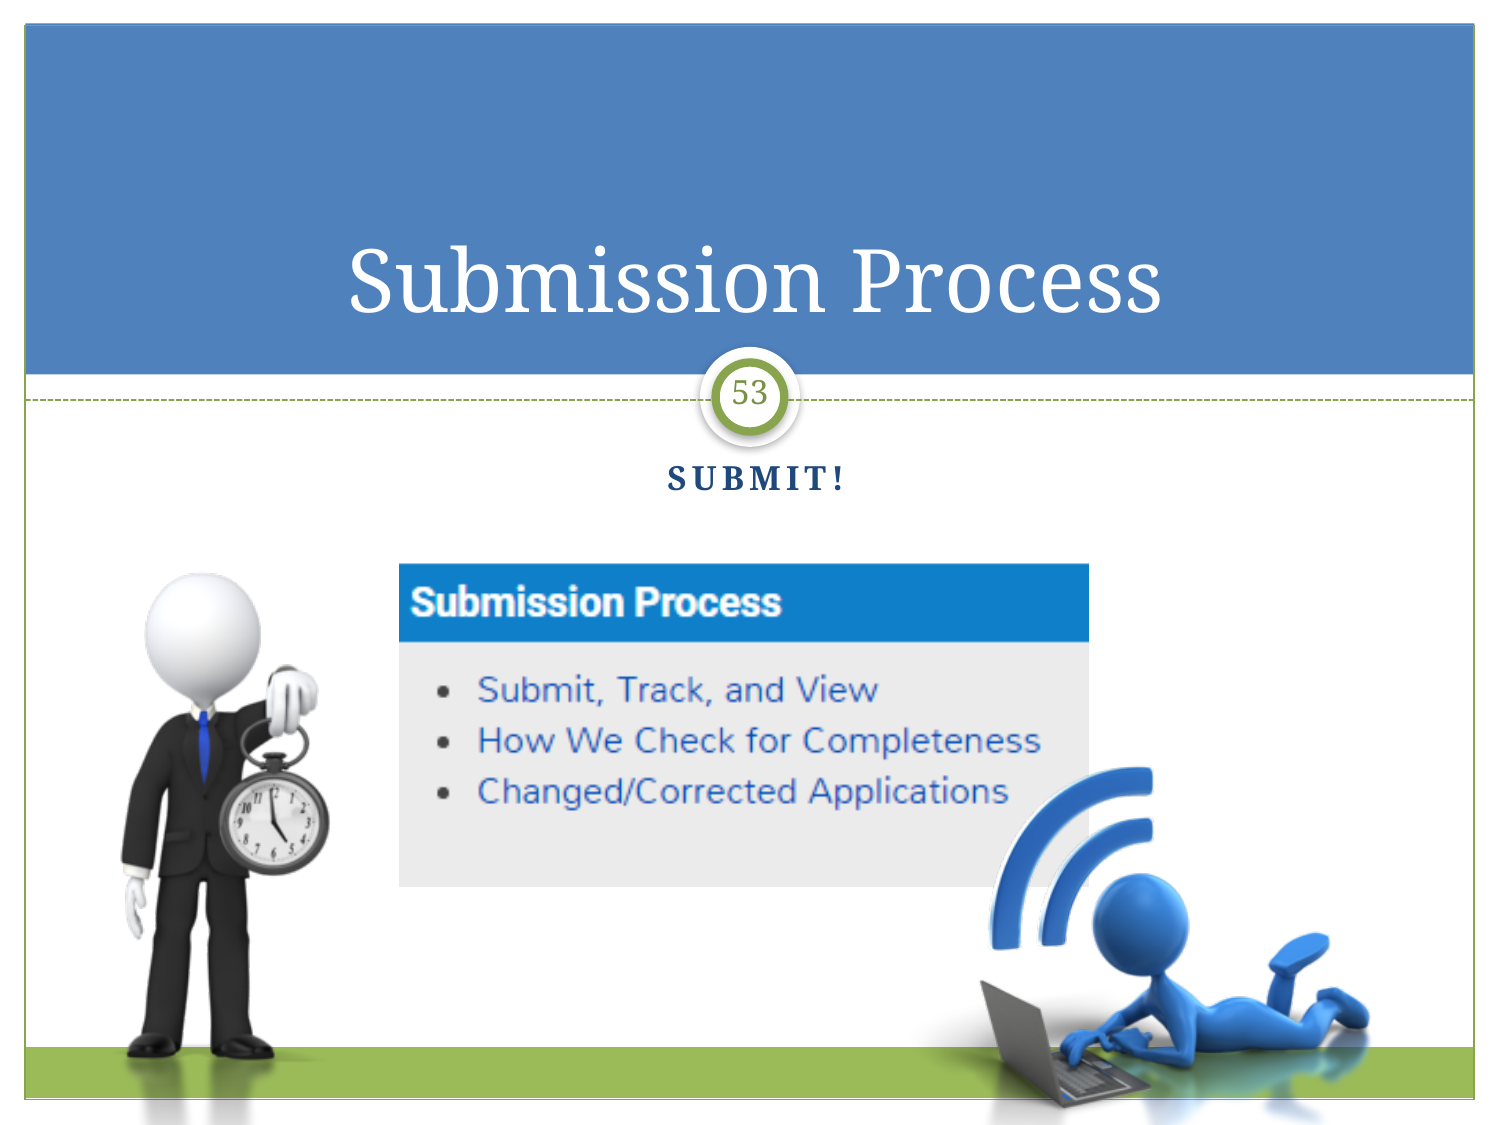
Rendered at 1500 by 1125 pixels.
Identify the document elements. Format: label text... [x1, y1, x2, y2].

picture [99, 549, 374, 1125]
slide_number 53 [712, 357, 788, 430]
title Submission Process [118, 87, 1394, 338]
picture [399, 562, 1425, 1125]
list Submit! [224, 449, 1288, 725]
